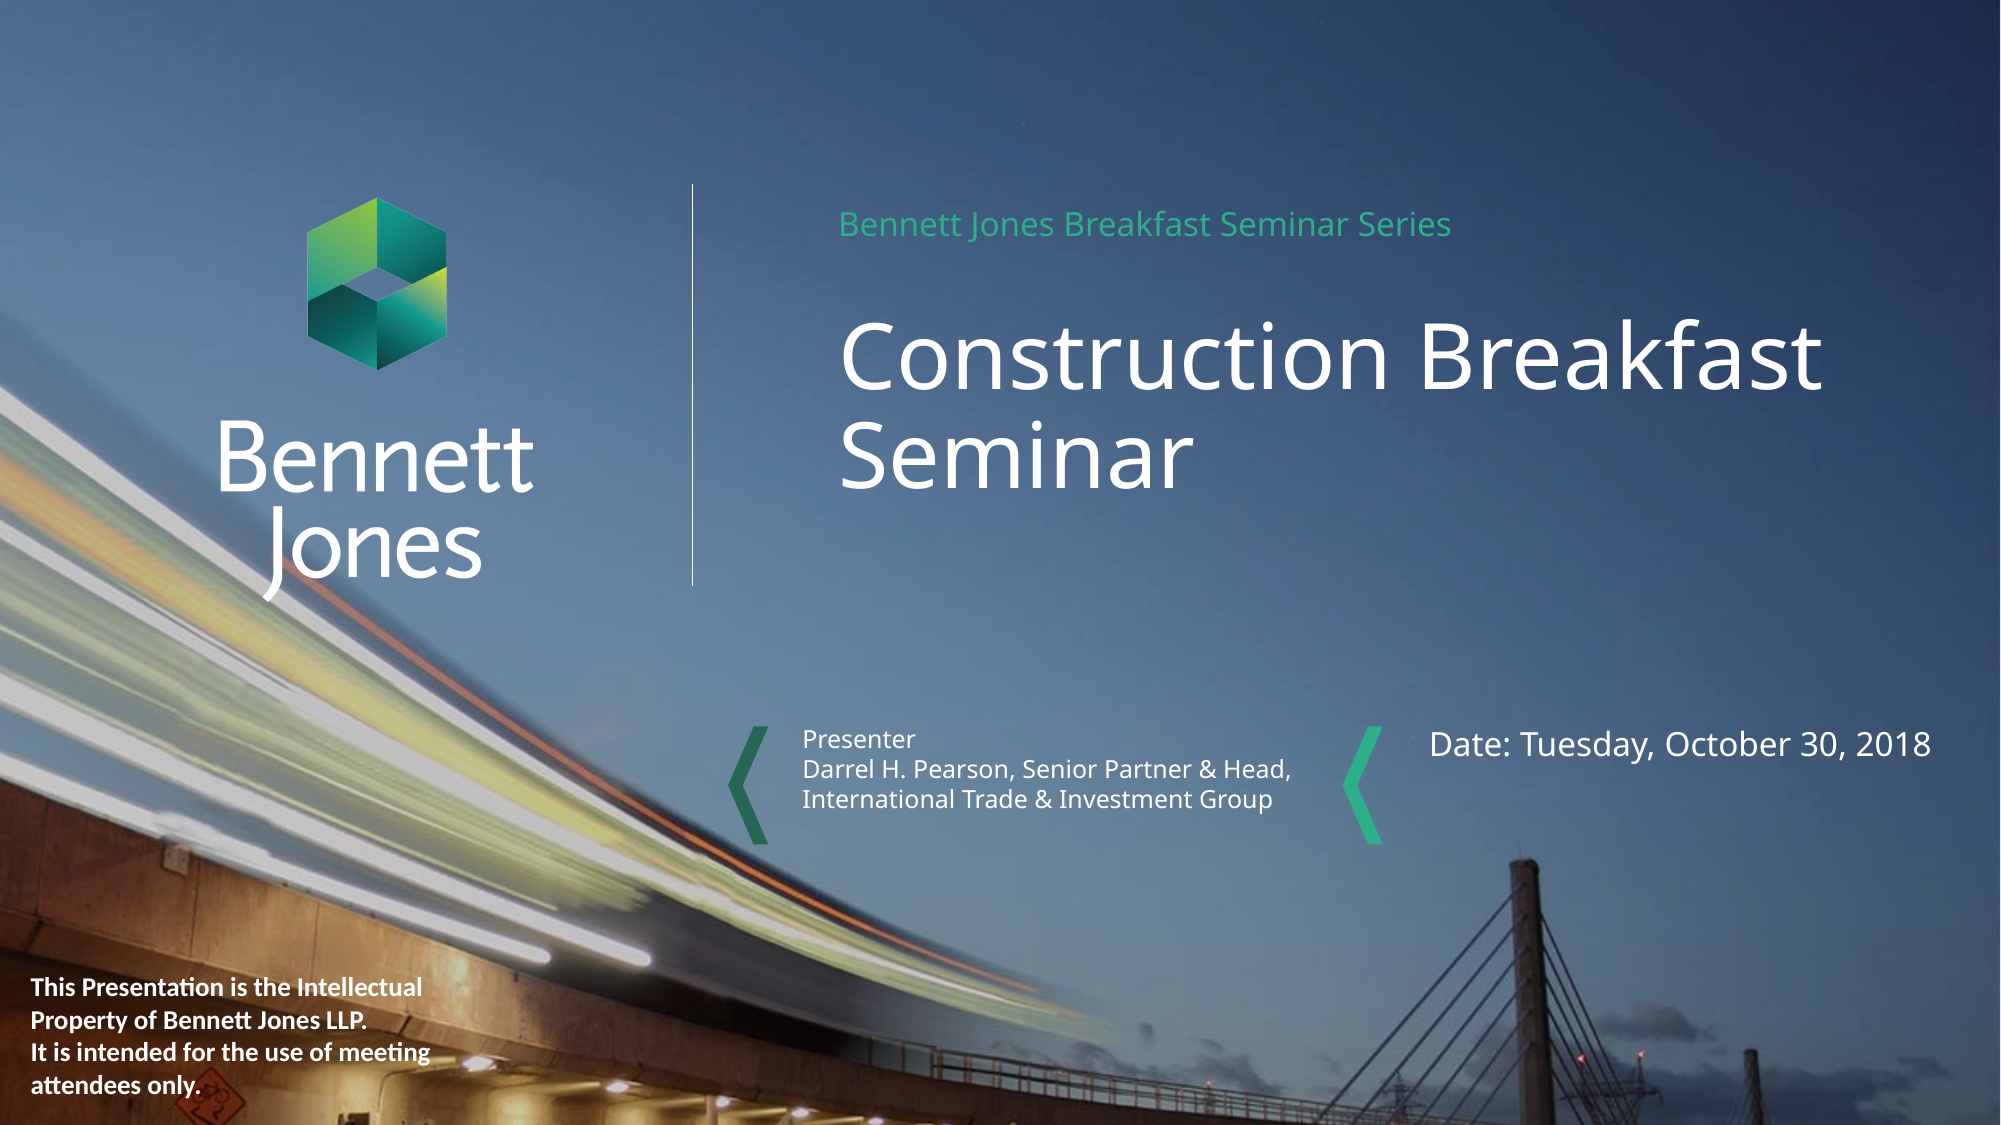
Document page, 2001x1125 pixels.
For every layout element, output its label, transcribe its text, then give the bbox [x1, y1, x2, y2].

list Presenter Darrel H. Pearson, Senior Partner & Head, International Trade & Investment Group [787, 716, 1313, 848]
title Construction Breakfast Seminar [823, 302, 1898, 516]
text_box This Presentation is the Intellectual Property of Bennett Jones LLP. It is intended for the use of meeting attendees only. [15, 962, 491, 1108]
picture [0, 0, 2001, 1125]
list Date: Tuesday, October 30, 2018 [1413, 716, 1969, 848]
list Bennett Jones Breakfast Seminar Series [823, 199, 1898, 252]
